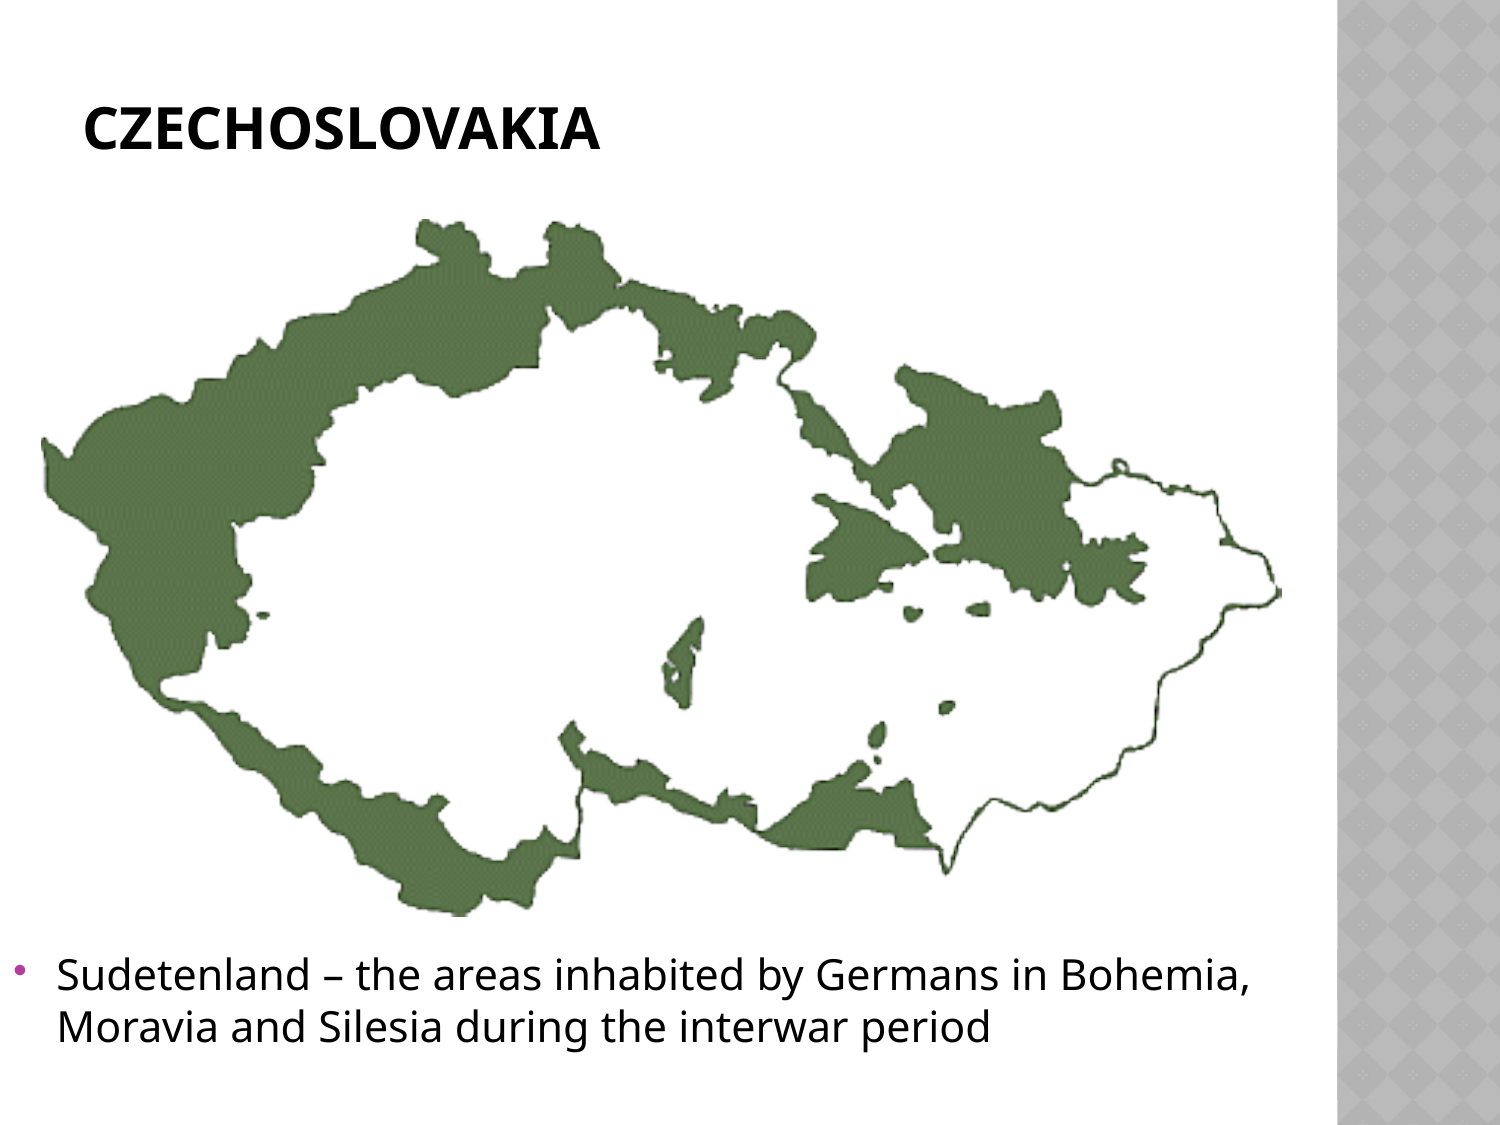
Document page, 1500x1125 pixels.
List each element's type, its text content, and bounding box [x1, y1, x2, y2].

list Sudetenland – the areas inhabited by Germans in Bohemia, Moravia and Silesia during the interwar period [0, 940, 1300, 1090]
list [40, 219, 1282, 918]
title czechoslovakia [75, 52, 1263, 161]
